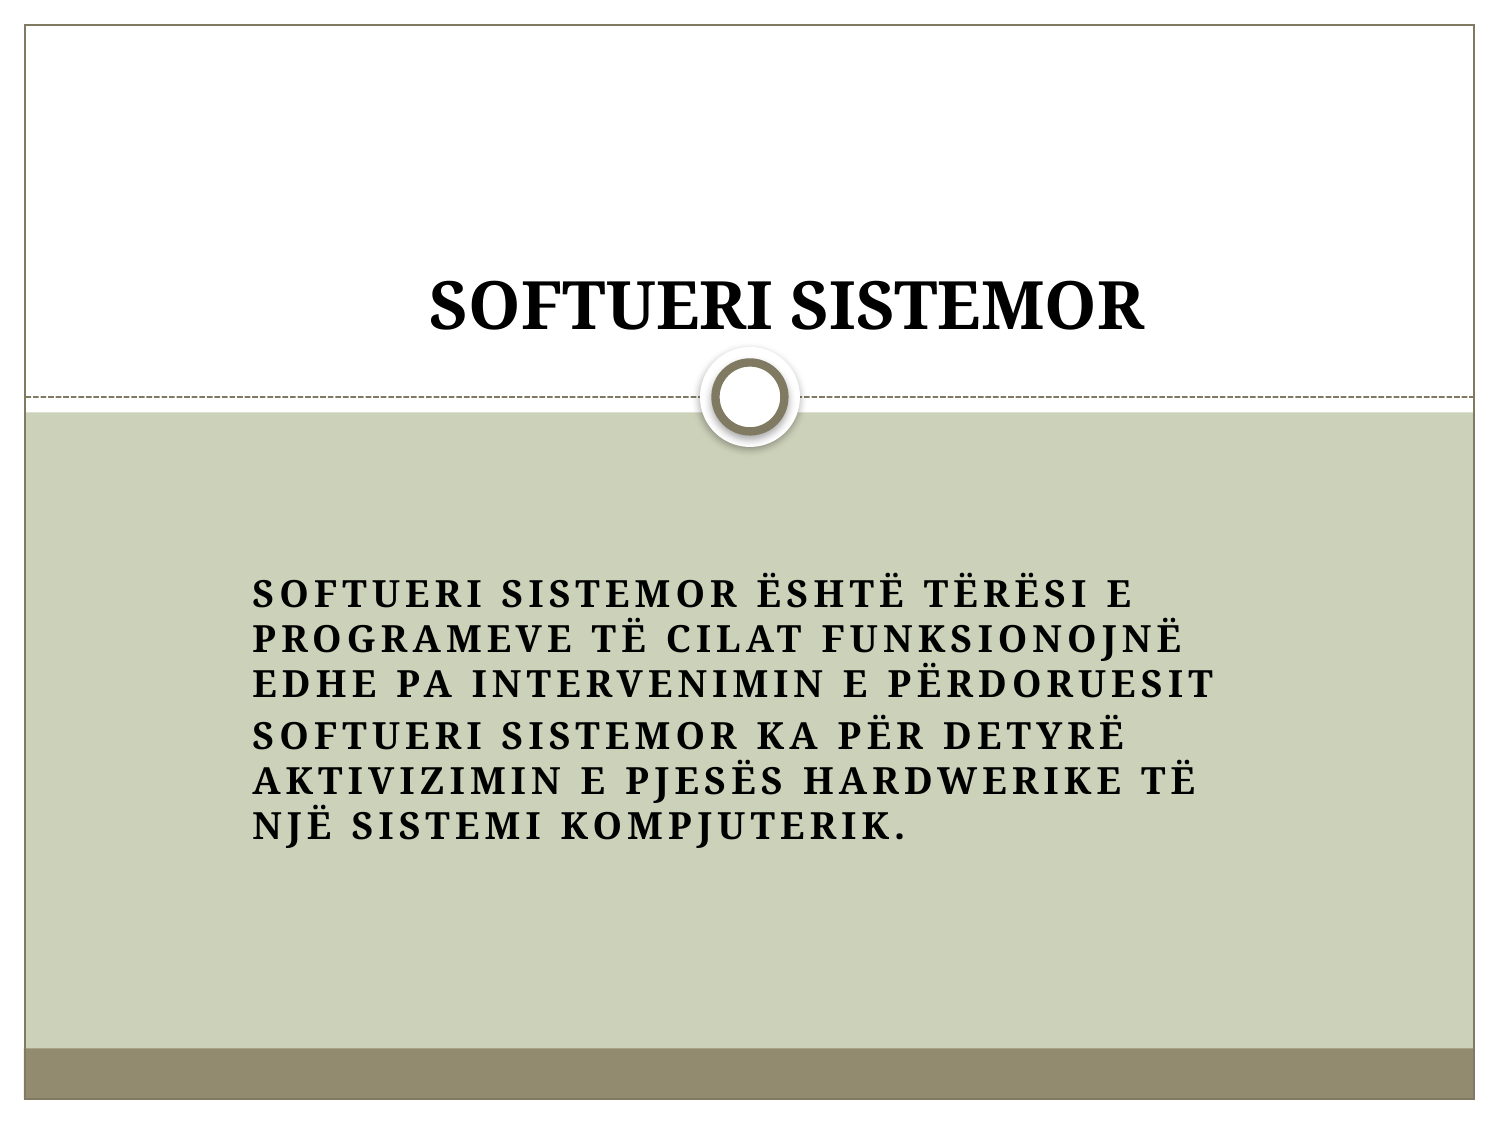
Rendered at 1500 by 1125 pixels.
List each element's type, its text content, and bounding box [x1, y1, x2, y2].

subtitle Softueri sistemor ËshtË tËrËsi e programeve tË cilat funksionojnË edhe pa intervenimin e pËrdoruesit Softueri sistemor ka pËr detyrË aktivizimin e pjesËs hardwerike tË njË sistemi kompjuterik. [237, 562, 1288, 850]
title SOFTUERI SISTEMOR [150, 62, 1425, 350]
